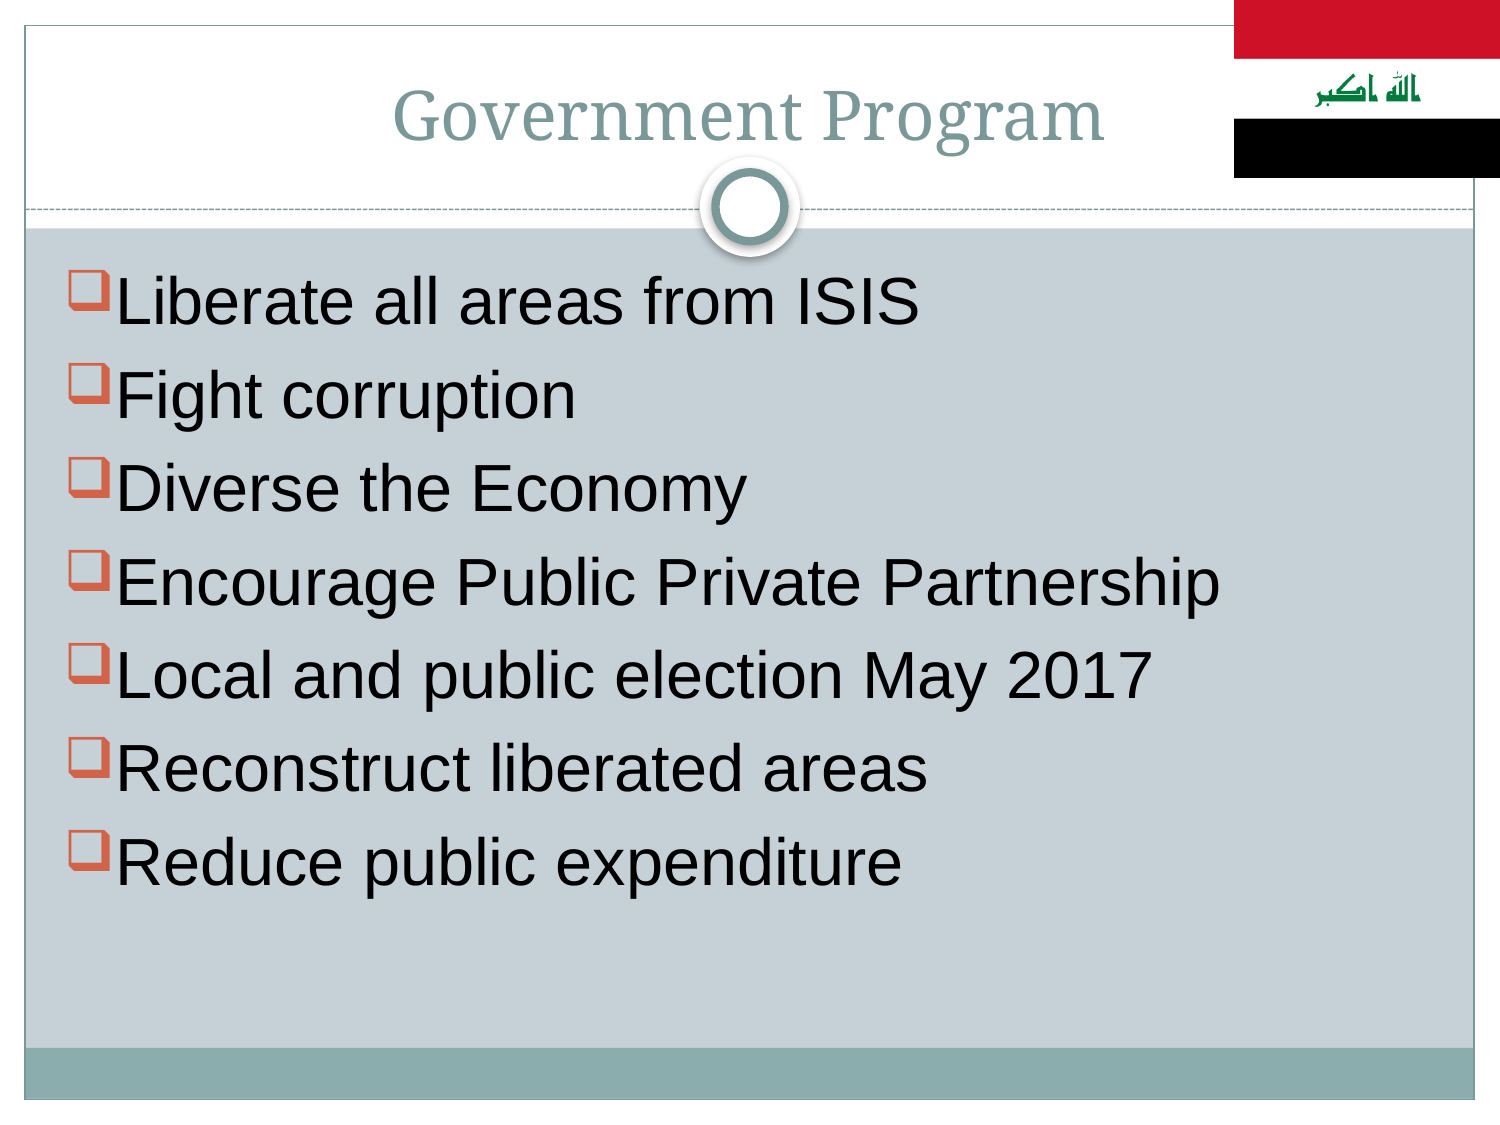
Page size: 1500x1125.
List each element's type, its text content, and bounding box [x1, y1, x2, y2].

list Liberate all areas from ISIS Fight corruption Diverse the Economy Encourage Public Private Partnership Local and public election May 2017 Reconstruct liberated areas Reduce public expenditure [49, 250, 1445, 1001]
title Government Program [49, 37, 1226, 162]
picture [1233, 0, 1500, 178]
